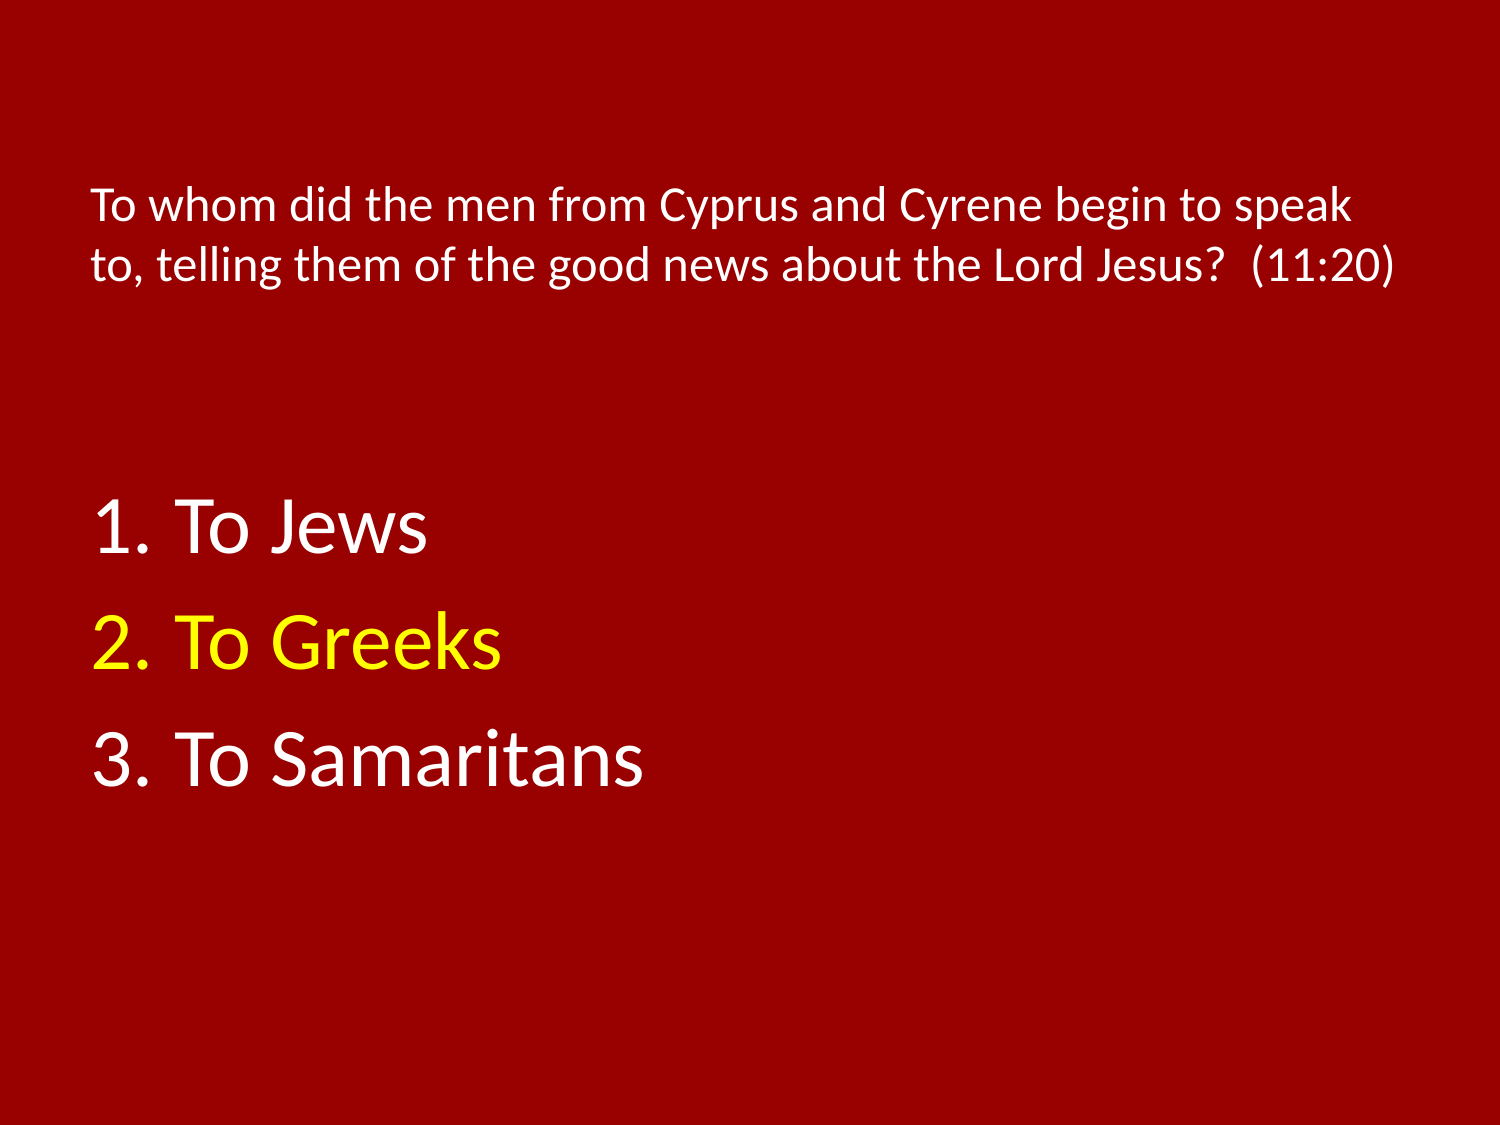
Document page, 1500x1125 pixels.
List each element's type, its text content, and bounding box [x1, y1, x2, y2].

list To Jews To Greeks To Samaritans [75, 462, 1425, 1005]
title To whom did the men from Cyprus and Cyrene begin to speak to, telling them of the good news about the Lord Jesus? (11:20) [75, 137, 1425, 325]
